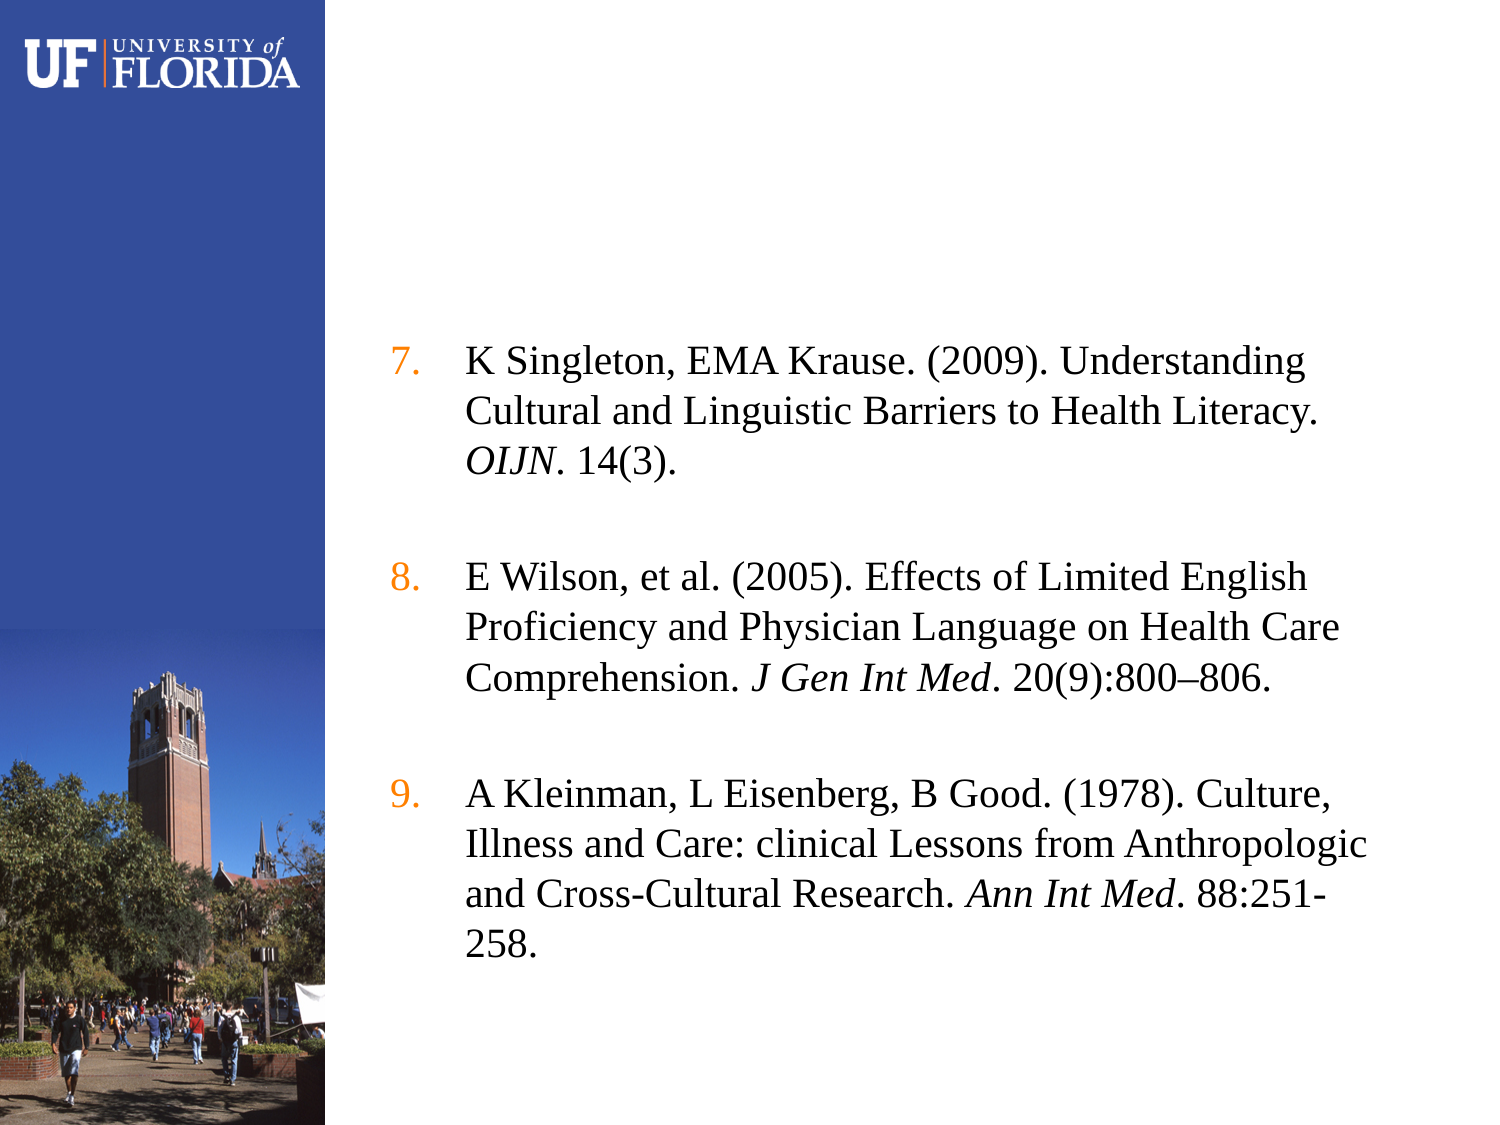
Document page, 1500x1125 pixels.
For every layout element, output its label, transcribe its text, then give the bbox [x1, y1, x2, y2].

picture [0, 629, 325, 1125]
list K Singleton, EMA Krause. (2009). Understanding Cultural and Linguistic Barriers to Health Literacy. OIJN. 14(3). E Wilson, et al. (2005). Effects of Limited English Proficiency and Physician Language on Health Care Comprehension. J Gen Int Med. 20(9):800–806. A Kleinman, L Eisenberg, B Good. (1978). Culture, Illness and Care: clinical Lessons from Anthropologic and Cross-Cultural Research. Ann Int Med. 88:251-258. [375, 324, 1388, 1000]
picture [24, 37, 300, 88]
